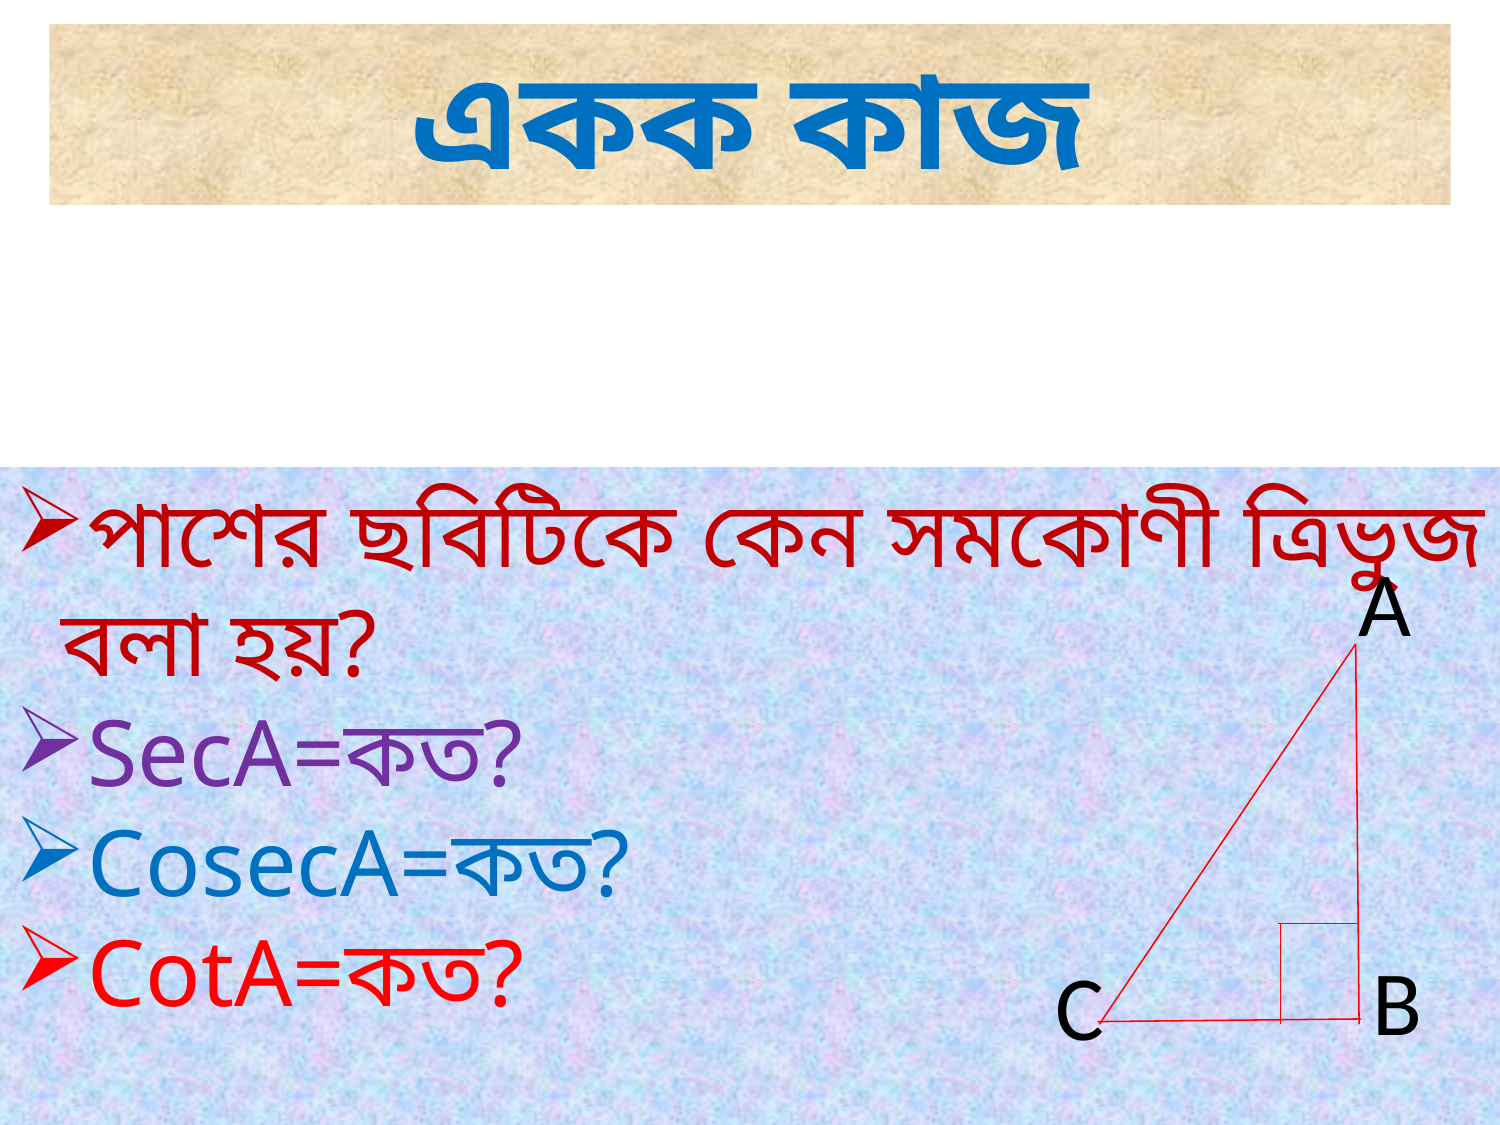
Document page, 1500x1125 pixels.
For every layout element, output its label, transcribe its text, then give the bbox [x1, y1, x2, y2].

text_box পাশের ছবিটিকে কেন সমকোণী ত্রিভুজ বলা হয়? SecA=কত? CosecA=কত? CotA=কত? [0, 467, 1500, 1125]
text_box একক কাজ [49, 24, 1451, 205]
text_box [1040, 537, 1402, 1070]
